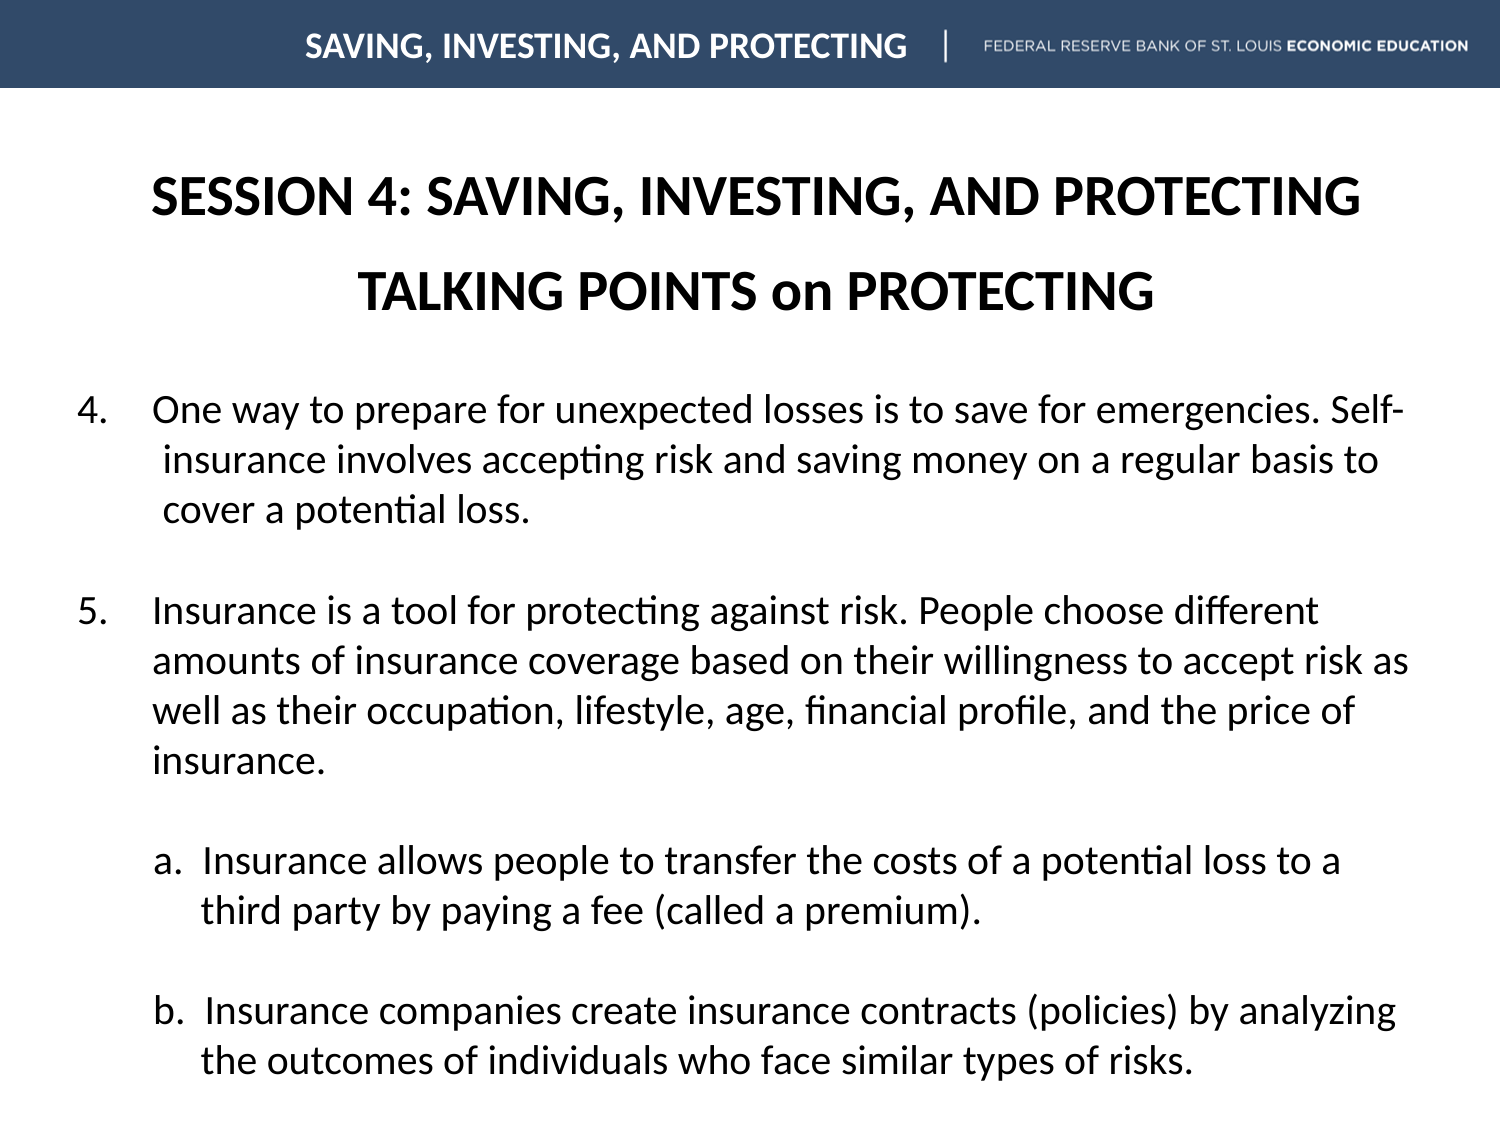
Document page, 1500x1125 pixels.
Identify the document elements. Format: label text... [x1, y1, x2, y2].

text_box One way to prepare for unexpected losses is to save for emergencies. Self- insurance involves accepting risk and saving money on a regular basis to cover a potential loss. Insurance is a tool for protecting against risk. People choose different amounts of insurance coverage based on their willingness to accept risk as well as their occupation, lifestyle, age, financial profile, and the price of insurance. a. Insurance allows people to transfer the costs of a potential loss to a third party by paying a fee (called a premium). b. Insurance companies create insurance contracts (policies) by analyzing the outcomes of individuals who face similar types of risks. [62, 374, 1425, 1090]
picture [0, 0, 1500, 89]
text_box SESSION 4: SAVING, INVESTING, AND PROTECTING TALKING POINTS on PROTECTING [74, 149, 1438, 330]
